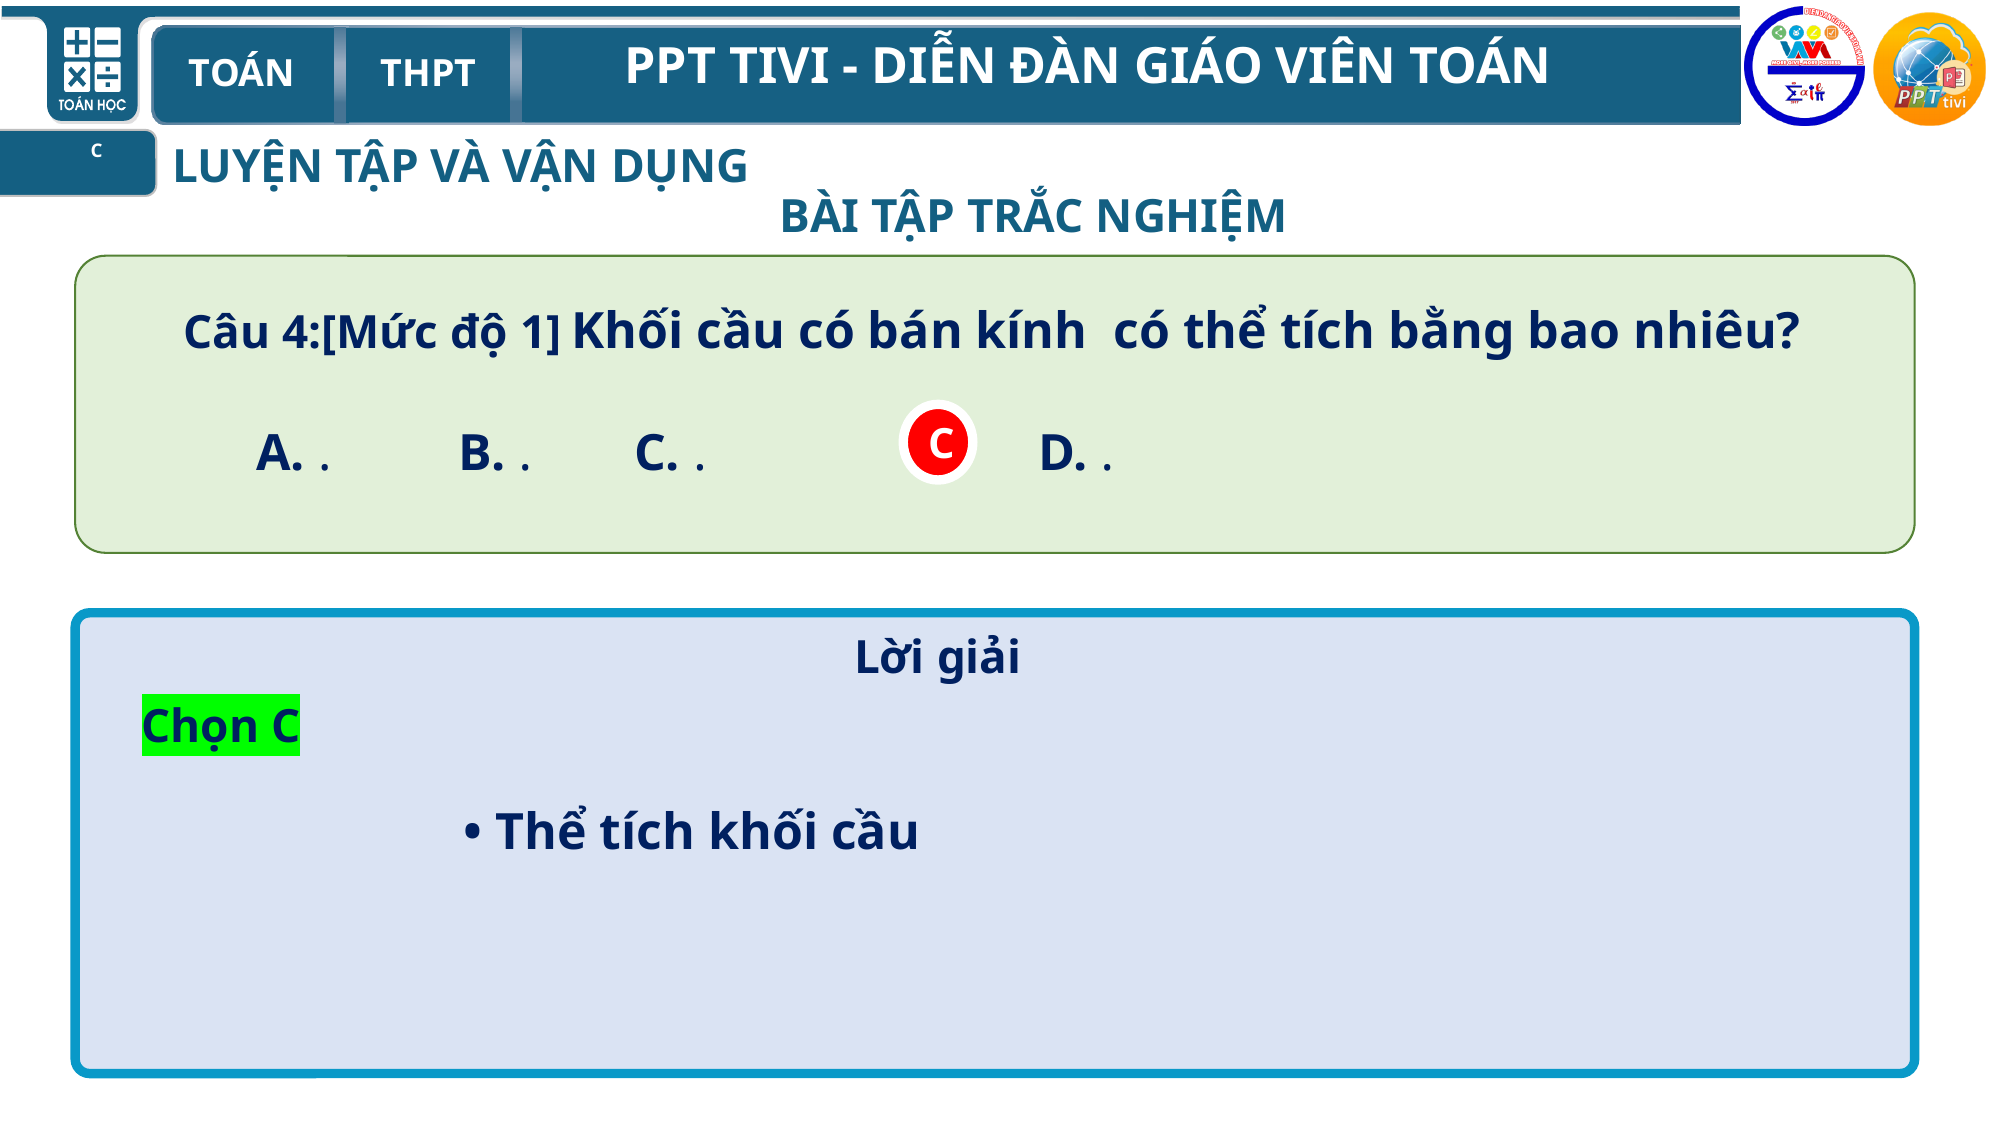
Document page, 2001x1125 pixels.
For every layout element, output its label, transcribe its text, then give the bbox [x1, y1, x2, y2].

text_box Chọn C [126, 685, 323, 759]
text_box [74, 254, 1916, 554]
text_box C [902, 403, 974, 482]
picture [1, 17, 1741, 125]
picture [1744, 6, 1865, 126]
text_box Lời giải [839, 616, 1037, 690]
picture [1873, 12, 1986, 126]
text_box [0, 128, 1490, 251]
text_box [74, 611, 1916, 1075]
